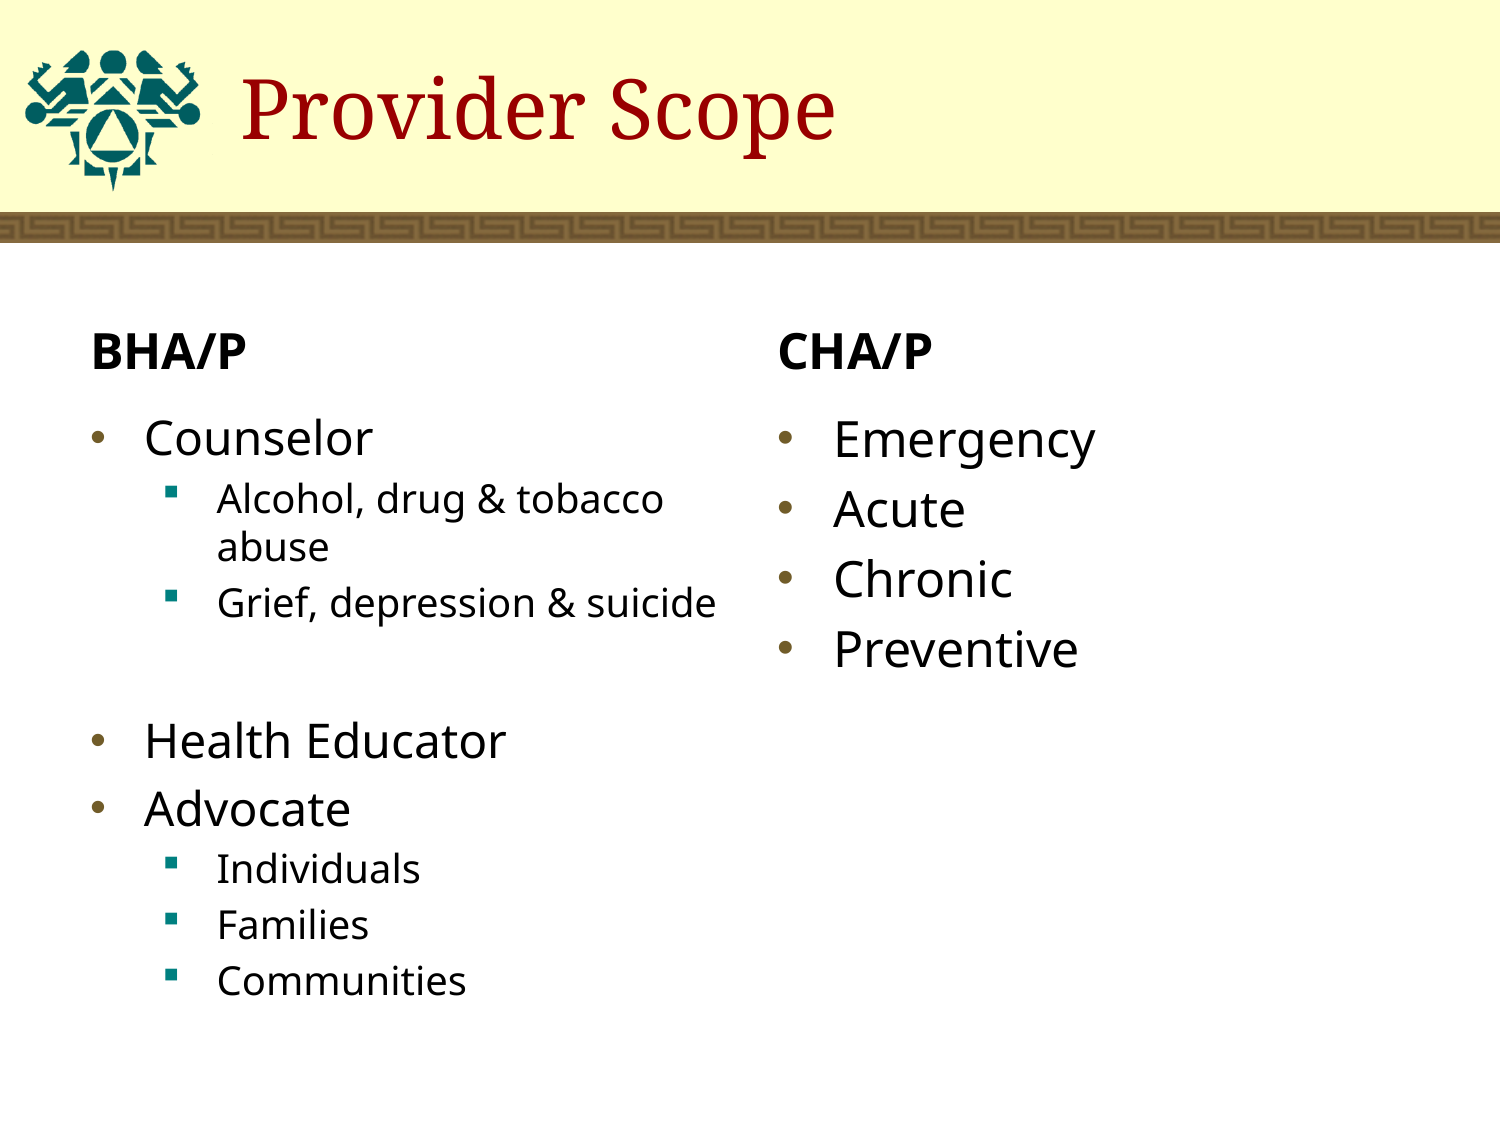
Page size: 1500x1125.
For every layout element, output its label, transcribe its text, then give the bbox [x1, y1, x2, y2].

list Emergency Acute Chronic Preventive [761, 399, 1425, 1050]
list BHA/P [75, 249, 738, 388]
title Provider Scope [225, 12, 1425, 200]
picture [0, 212, 1500, 243]
picture [12, 37, 213, 206]
list Counselor Alcohol, drug & tobacco abuse Grief, depression & suicide Health Educator Advocate Individuals Families Communities [75, 399, 738, 1050]
list CHA/P [761, 249, 1425, 388]
